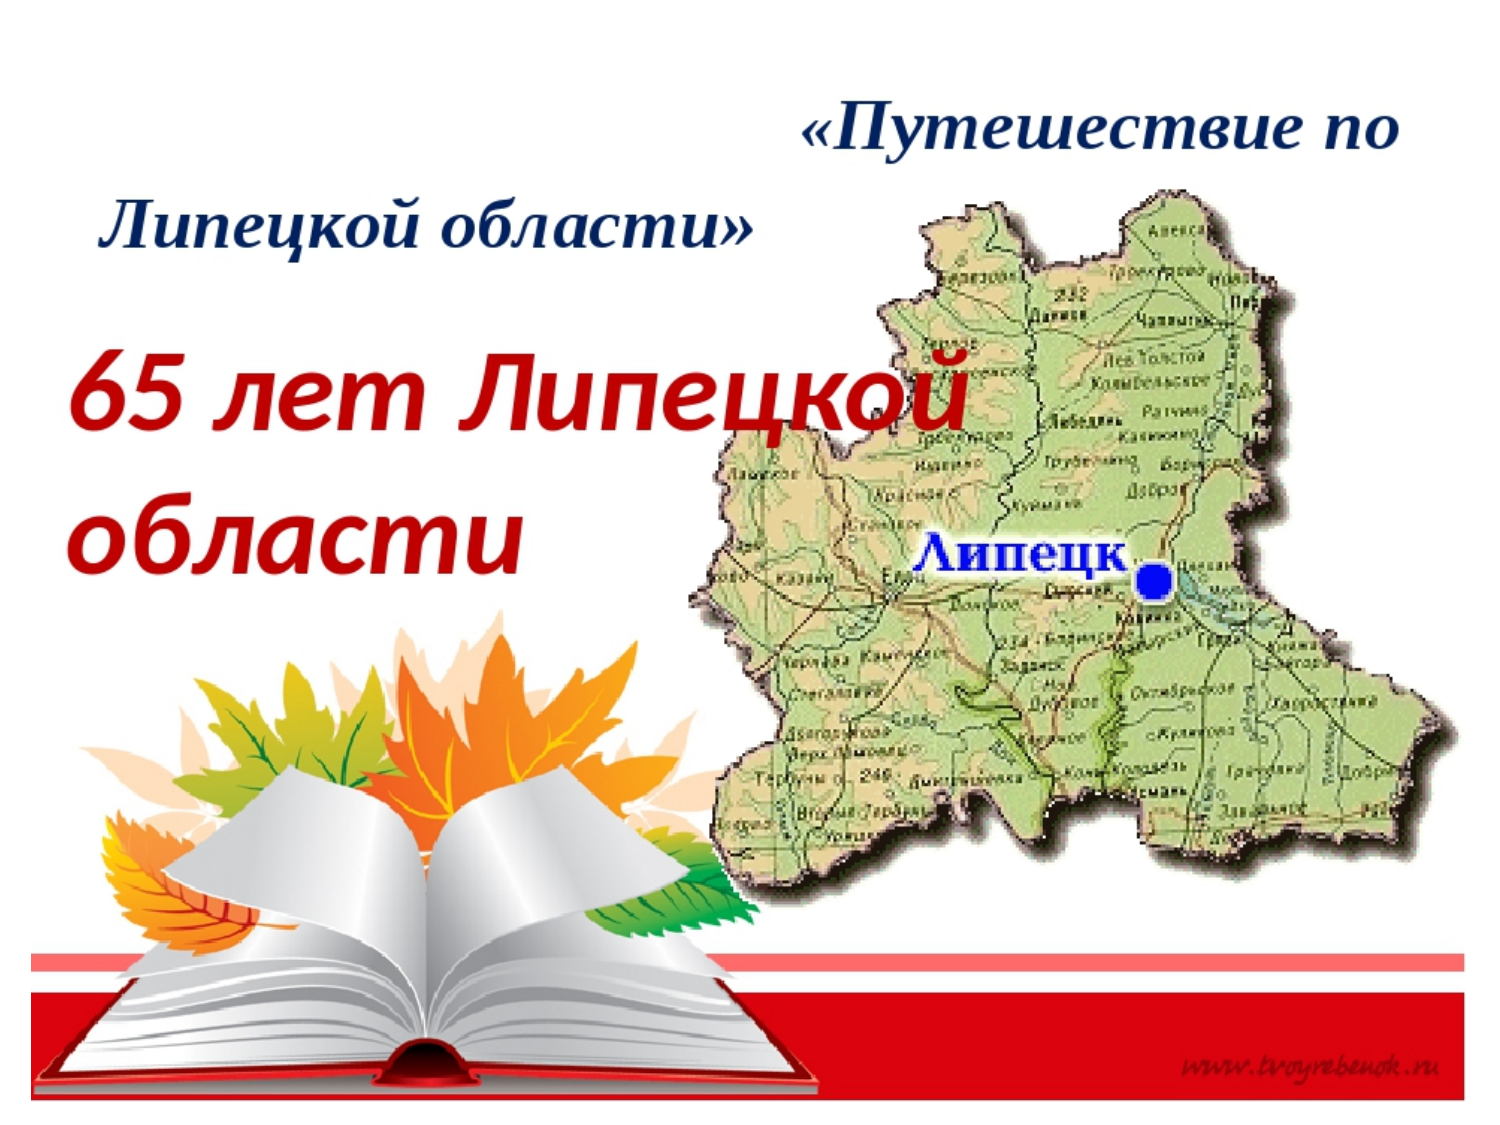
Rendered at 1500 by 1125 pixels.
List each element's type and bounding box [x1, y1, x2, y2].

list [30, 25, 1467, 1102]
